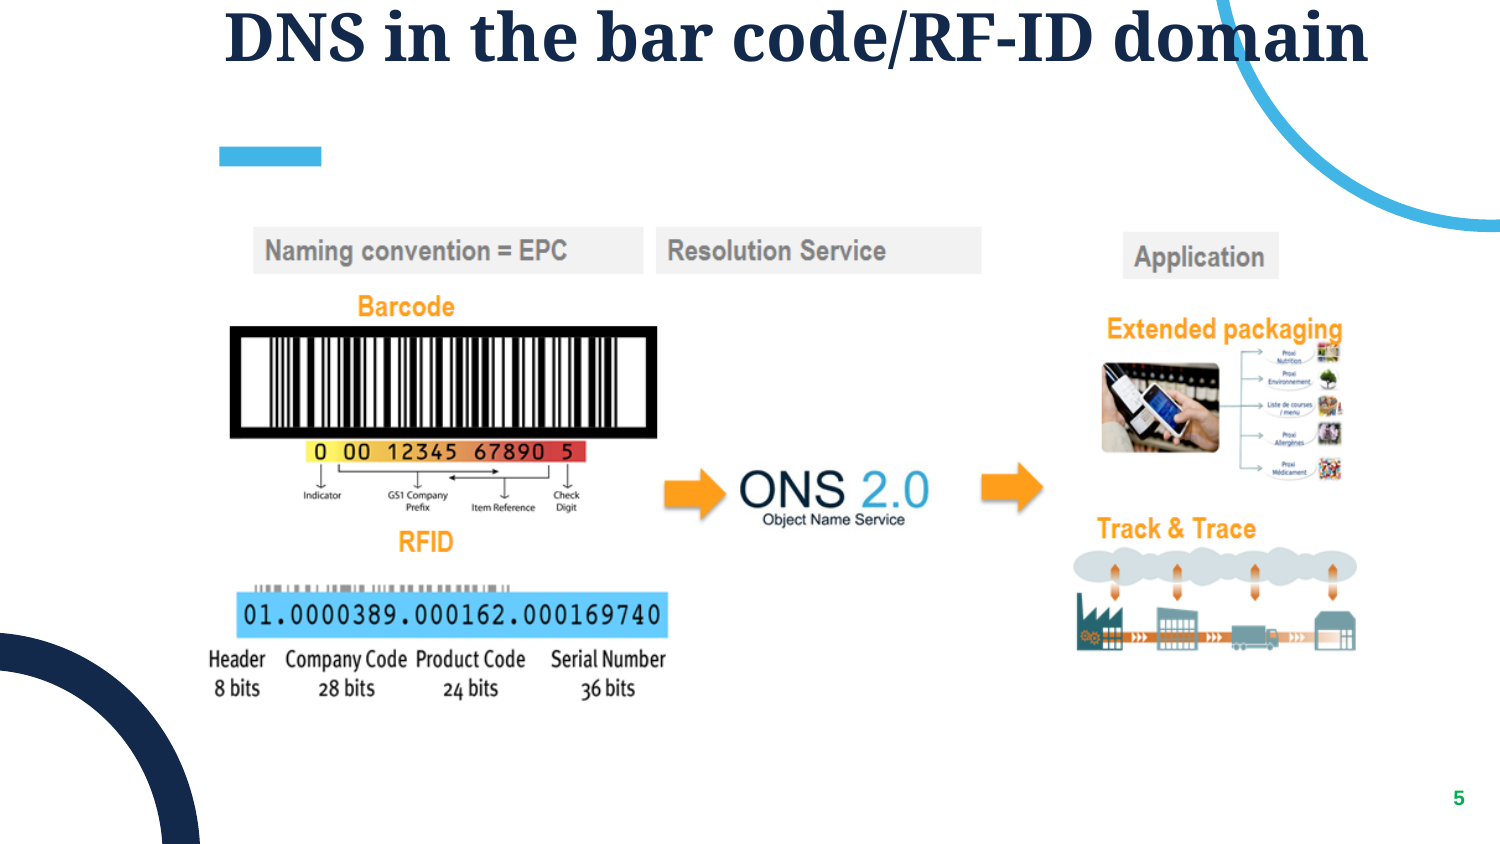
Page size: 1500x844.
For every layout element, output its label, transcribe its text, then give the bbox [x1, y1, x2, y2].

picture [199, 222, 1363, 753]
title DNS in the bar code/RF-ID domain [209, 0, 1390, 88]
slide_number 5 [1389, 764, 1480, 830]
